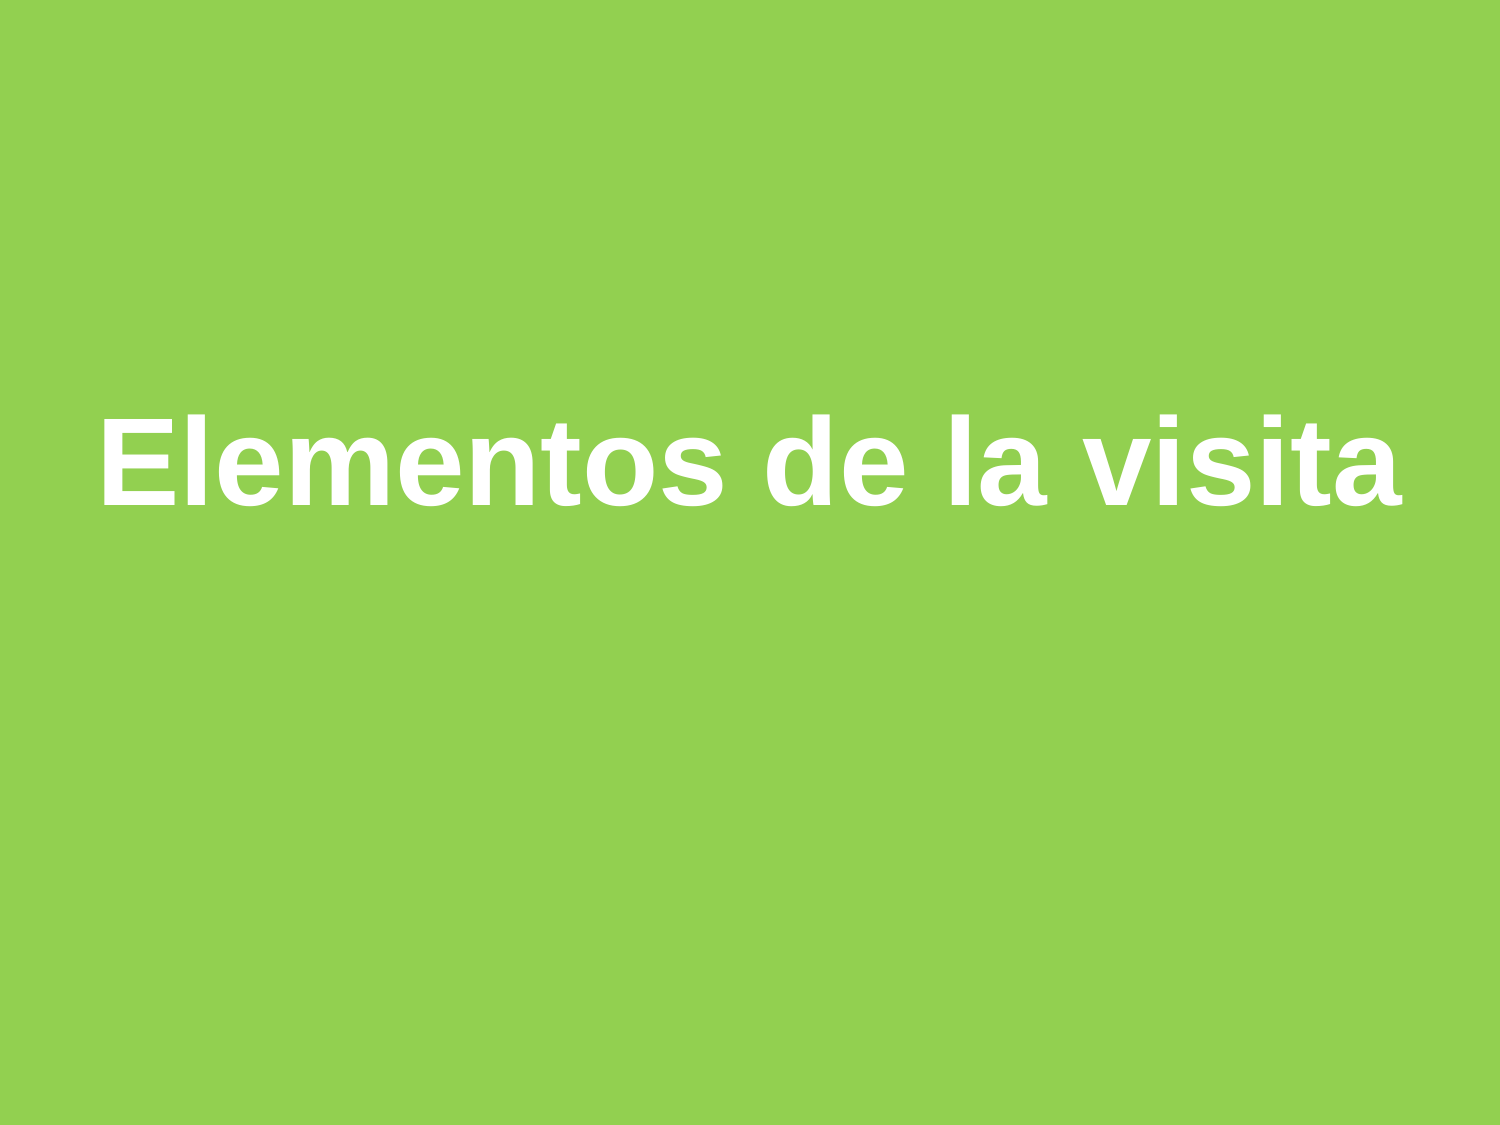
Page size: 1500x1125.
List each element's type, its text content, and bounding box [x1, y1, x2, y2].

text_box Elementos de la visita [0, 373, 1500, 539]
